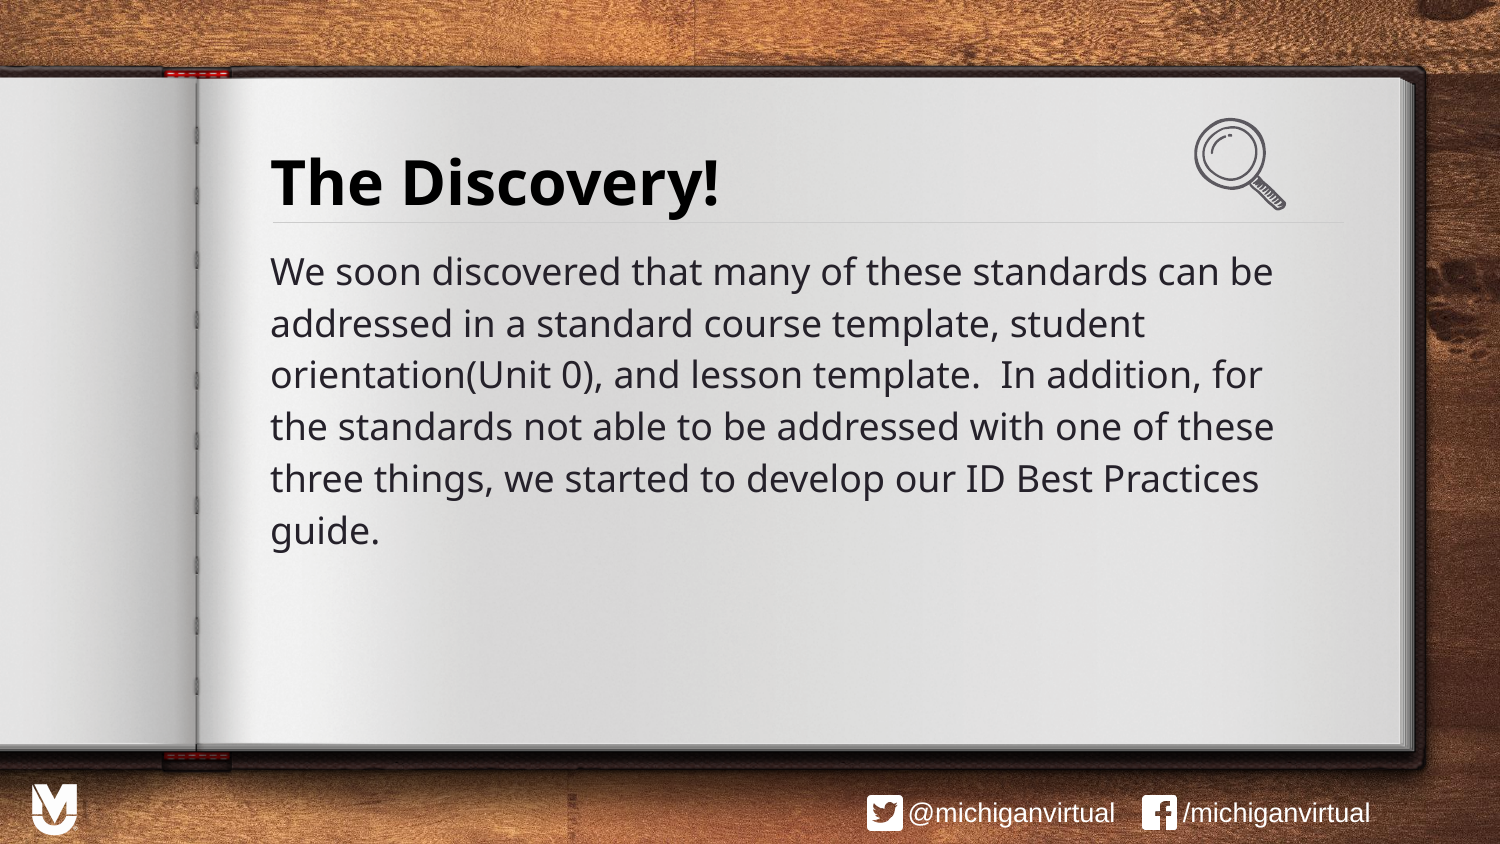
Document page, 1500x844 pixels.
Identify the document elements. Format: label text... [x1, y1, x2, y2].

title The Discovery! [255, 117, 1341, 226]
text_box [1194, 117, 1287, 211]
list We soon discovered that many of these standards can be addressed in a standard course template, student orientation(Unit 0), and lesson template. In addition, for the standards not able to be addressed with one of these three things, we started to develop our ID Best Practices guide. [255, 226, 1341, 726]
picture [0, 0, 1500, 844]
